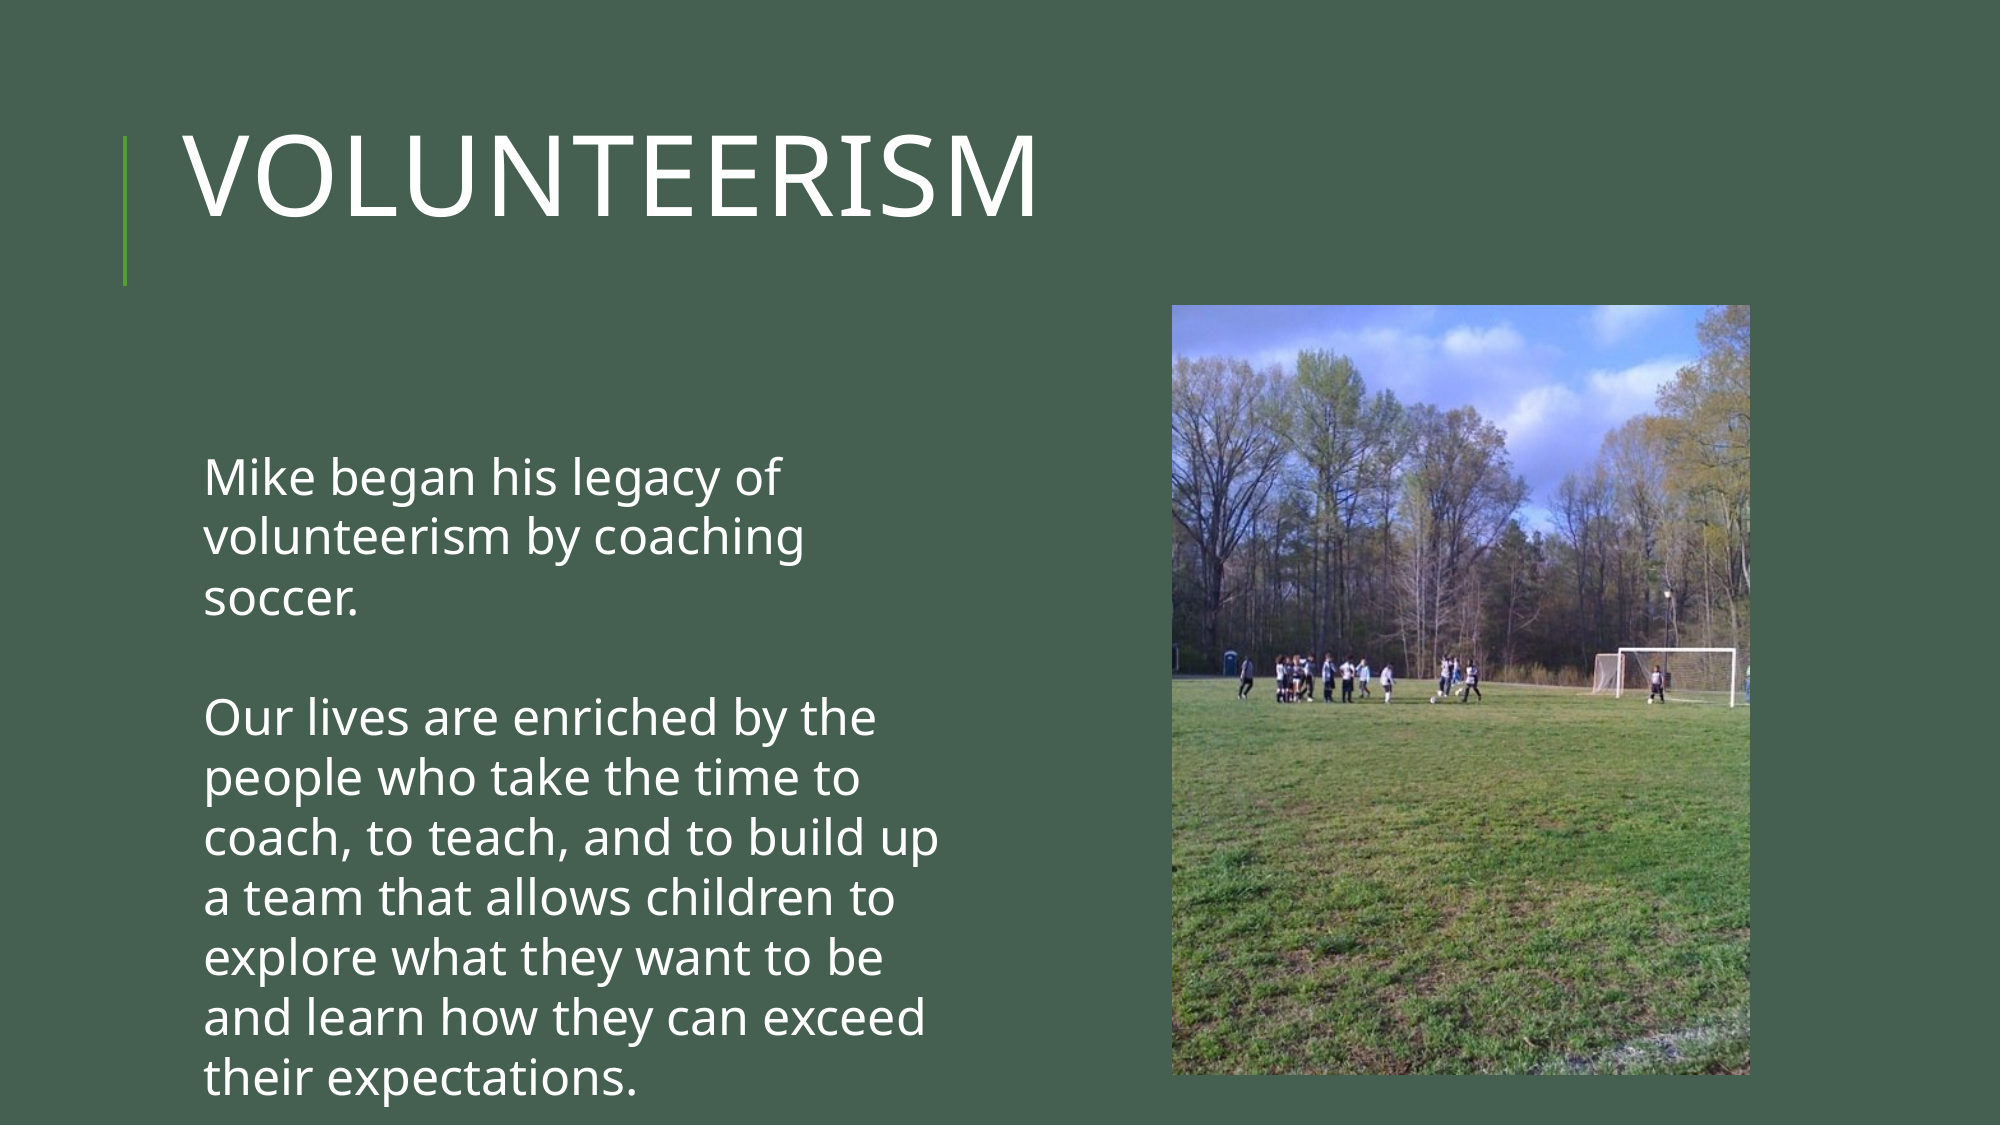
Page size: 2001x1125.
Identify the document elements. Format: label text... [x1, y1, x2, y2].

title Volunteerism [168, 96, 1763, 342]
text_box Mike began his legacy of volunteerism by coaching soccer. Our lives are enriched by the people who take the time to coach, to teach, and to build up a team that allows children to explore what they want to be and learn how they can exceed their expectations. [188, 437, 966, 1113]
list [1172, 304, 1750, 1075]
